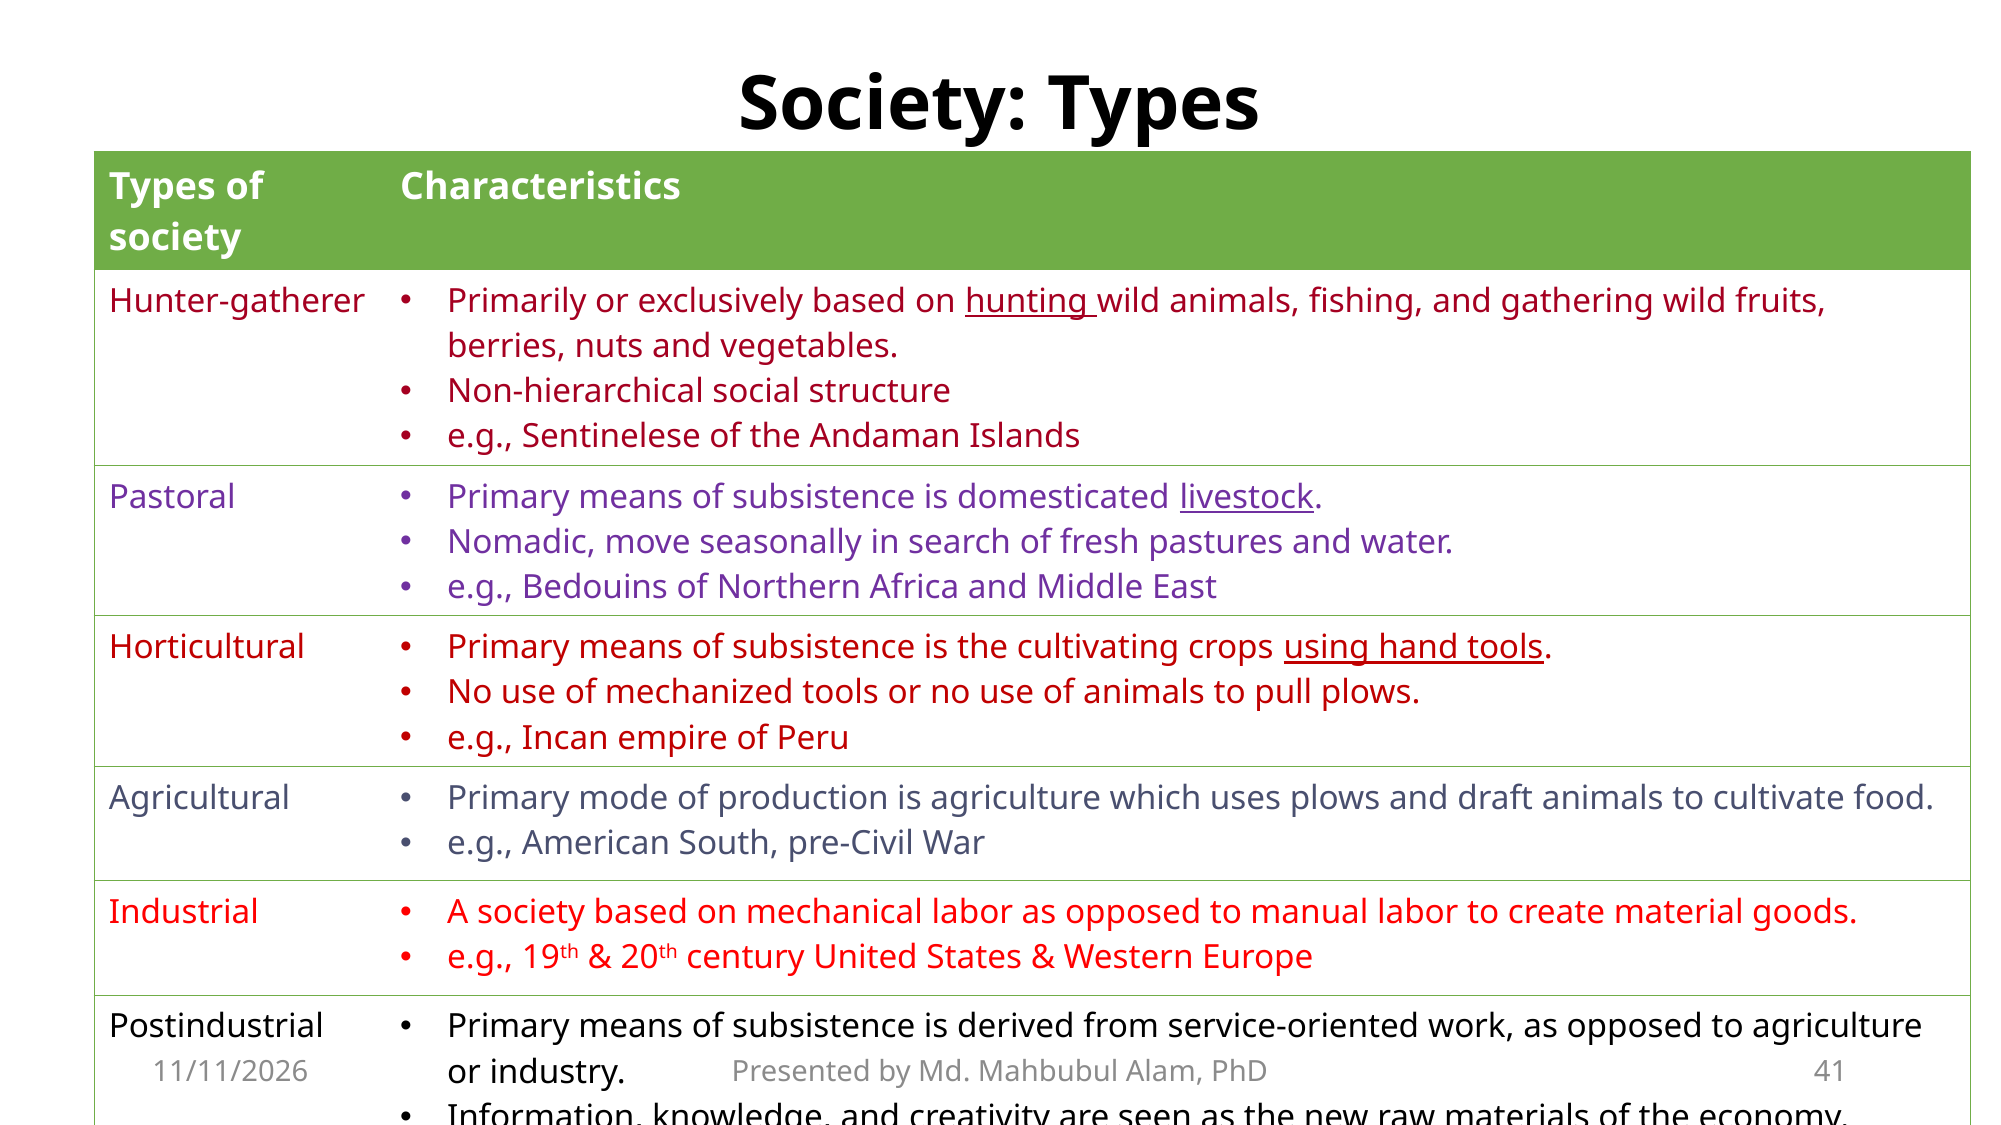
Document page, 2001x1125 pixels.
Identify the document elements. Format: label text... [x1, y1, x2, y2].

title Society: Types [137, 48, 1863, 151]
table_cell A society based on mechanical labor as opposed to manual labor to create material goods. e.g., 19th & 20th century United States & Western Europe [385, 881, 1970, 995]
table_cell Horticultural [95, 616, 385, 766]
table_cell Pastoral [95, 466, 385, 615]
table_cell Primary means of subsistence is derived from service-oriented work, as opposed to agriculture or industry. Information, knowledge, and creativity are seen as the new raw materials of the economy. e.g., Modern society [385, 996, 1970, 1125]
table_cell Primary means of subsistence is domesticated livestock. Nomadic, move seasonally in search of fresh pastures and water. e.g., Bedouins of Northern Africa and Middle East [385, 466, 1970, 615]
table_header Characteristics [385, 152, 1970, 269]
table_header Types of society [95, 152, 385, 269]
table_cell Primarily or exclusively based on hunting wild animals, fishing, and gathering wild fruits, berries, nuts and vegetables. Non-hierarchical social structure e.g., Sentinelese of the Andaman Islands [385, 270, 1970, 465]
table_cell Hunter-gatherer [95, 270, 385, 465]
table_cell Agricultural [95, 767, 385, 880]
table_cell Primary mode of production is agriculture which uses plows and draft animals to cultivate food. e.g., American South, pre-Civil War [385, 767, 1970, 880]
table_cell Primary means of subsistence is the cultivating crops using hand tools. No use of mechanized tools or no use of animals to pull plows. e.g., Incan empire of Peru [385, 616, 1970, 766]
table_cell Postindustrial [95, 996, 385, 1125]
table_cell Industrial [95, 881, 385, 995]
